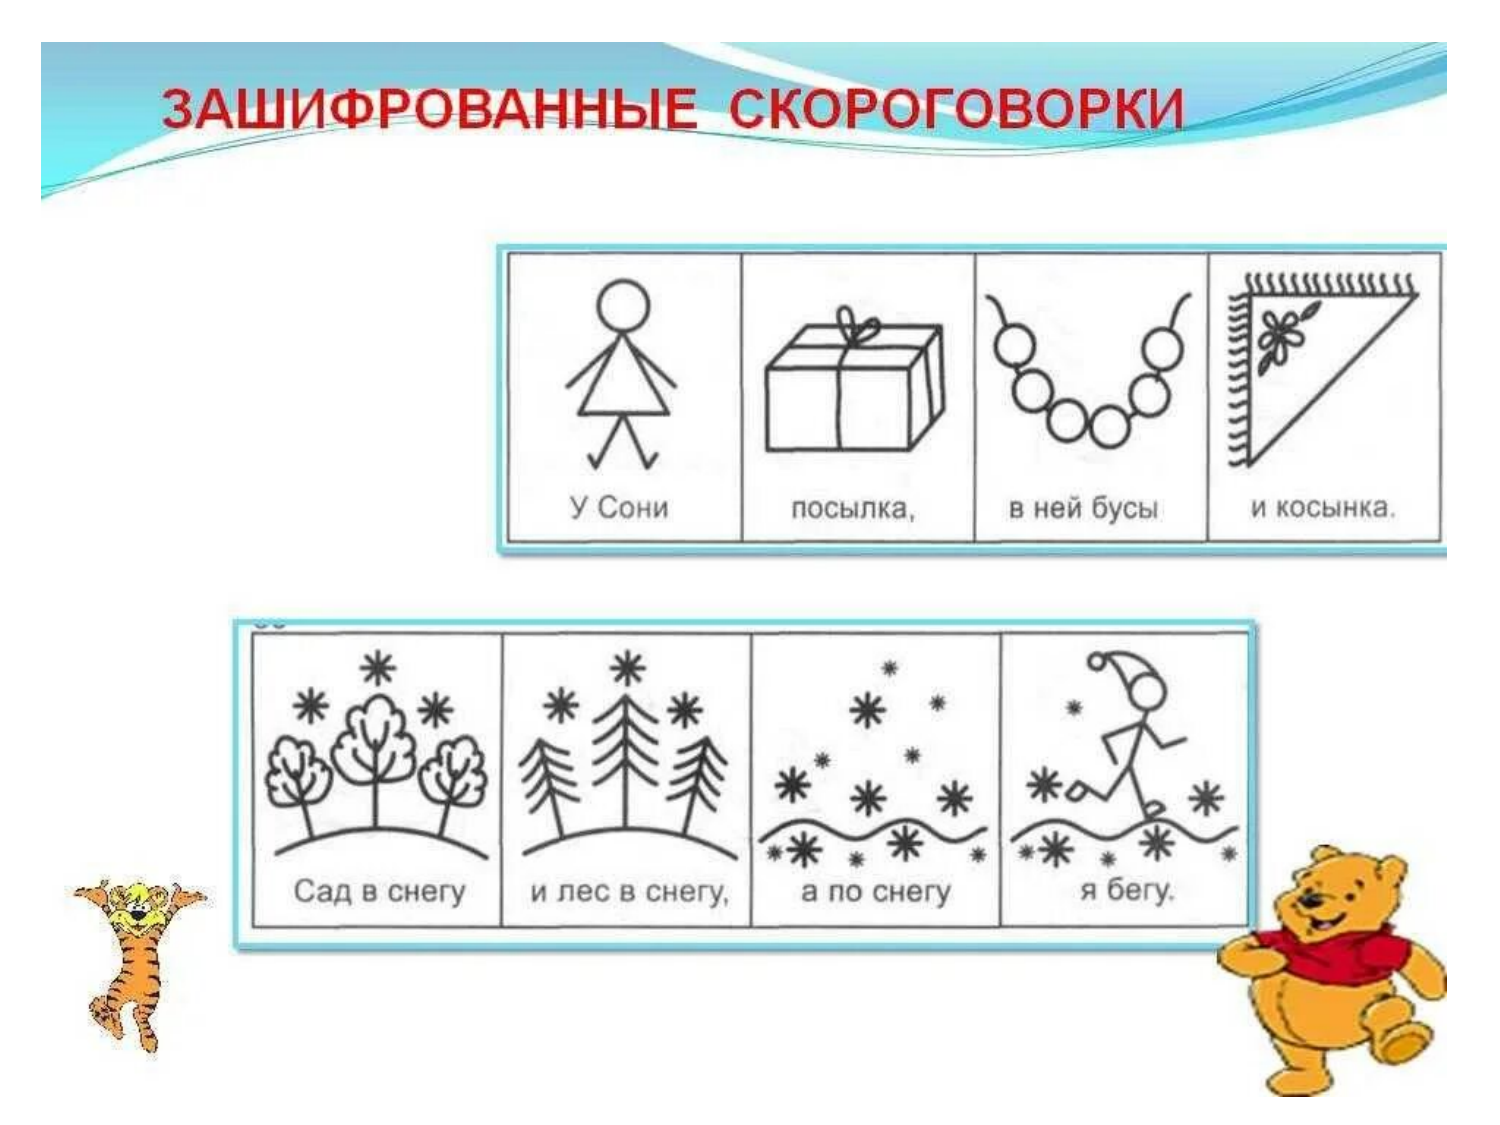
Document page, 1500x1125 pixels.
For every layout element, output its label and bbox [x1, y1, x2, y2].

picture [41, 42, 1448, 1098]
